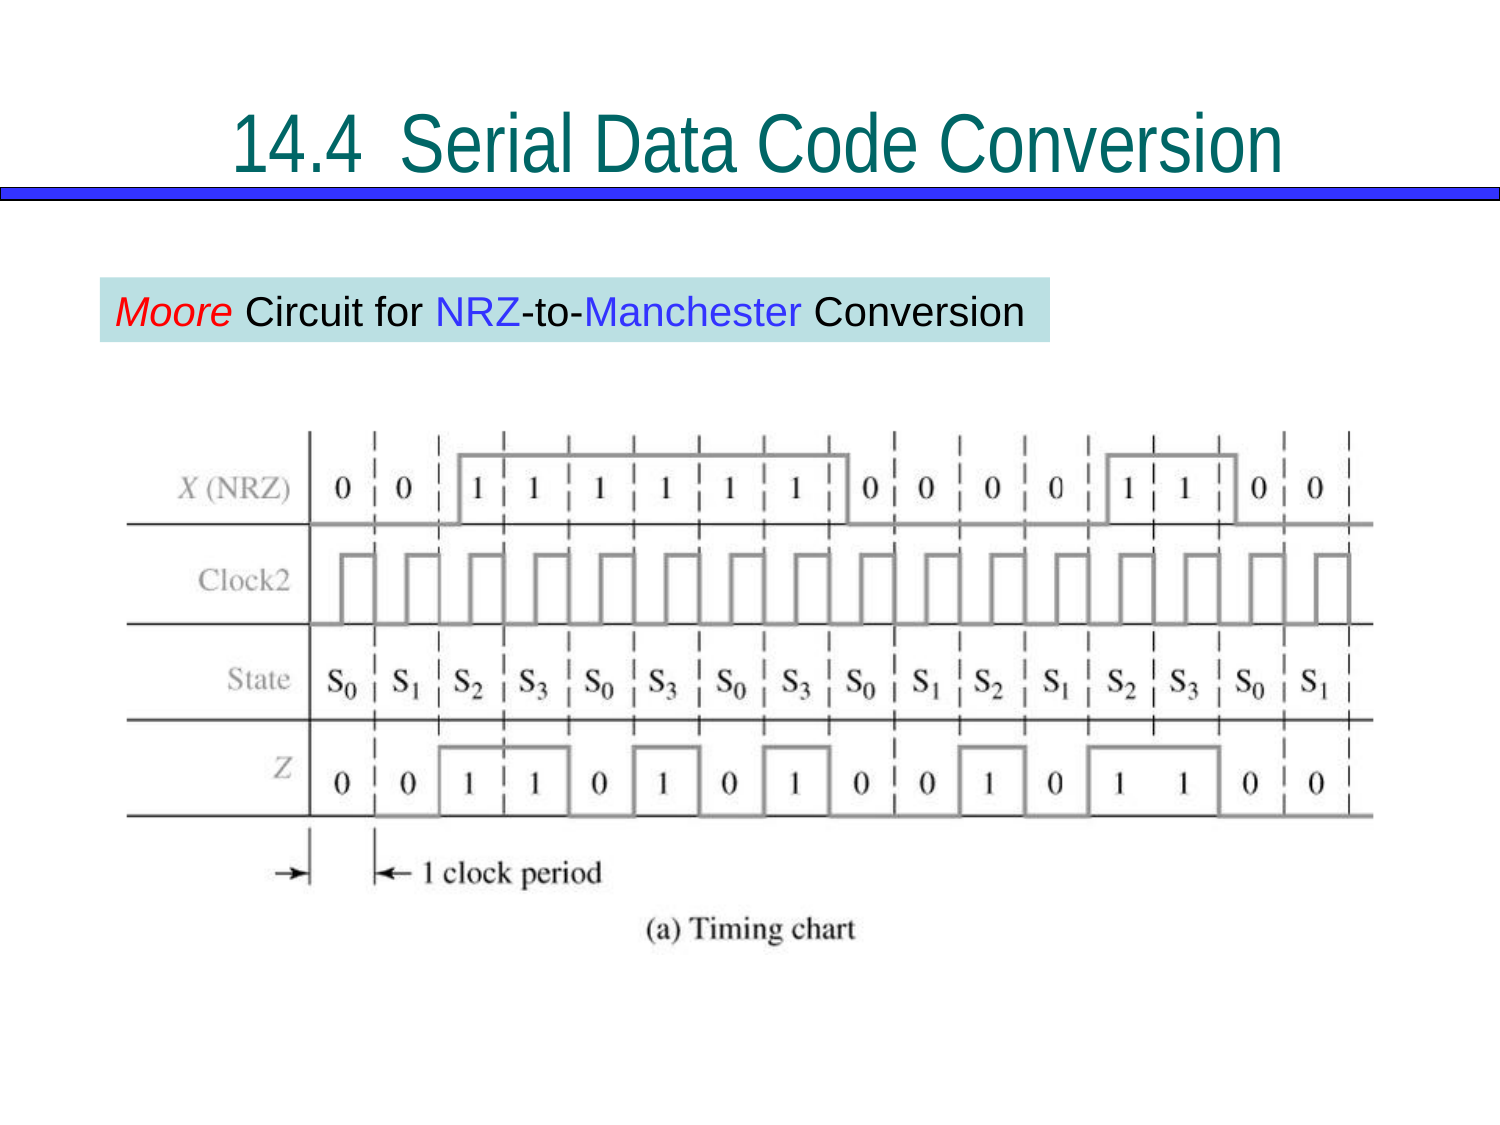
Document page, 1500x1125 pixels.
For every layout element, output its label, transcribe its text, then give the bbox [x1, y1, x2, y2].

text_box Moore Circuit for NRZ-to-Manchester Conversion [99, 277, 1050, 343]
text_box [88, 396, 1397, 956]
title 14.4 Serial Data Code Conversion [45, 45, 1471, 233]
